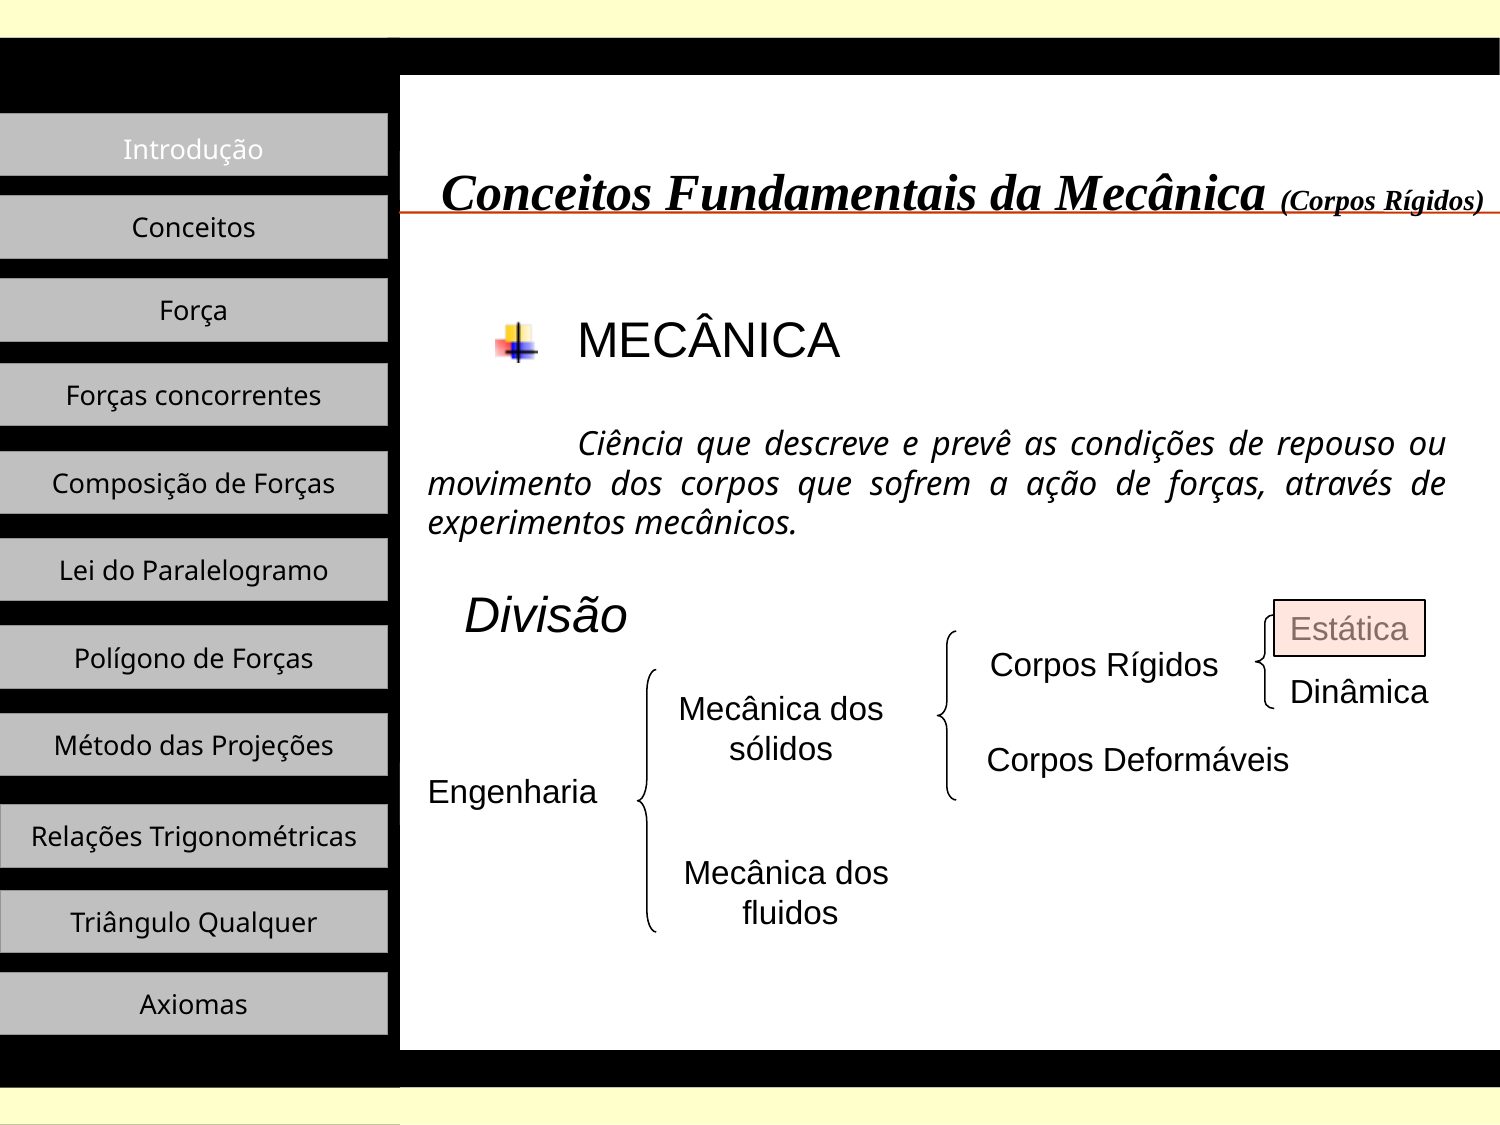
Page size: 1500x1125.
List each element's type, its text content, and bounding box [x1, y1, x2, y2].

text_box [1255, 599, 1476, 726]
title Conceitos Fundamentais da Mecânica (Corpos Rígidos) [399, 151, 1500, 200]
text_box Introdução [14, 129, 373, 168]
text_box Engenharia [399, 762, 632, 825]
text_box Ciência que descreve e prevê as condições de repouso ou movimento dos corpos que sofrem a ação de forças, através de experimentos mecânicos. [412, 414, 1463, 549]
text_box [937, 630, 1326, 801]
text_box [494, 299, 888, 376]
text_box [637, 669, 913, 933]
text_box Divisão [449, 574, 738, 650]
